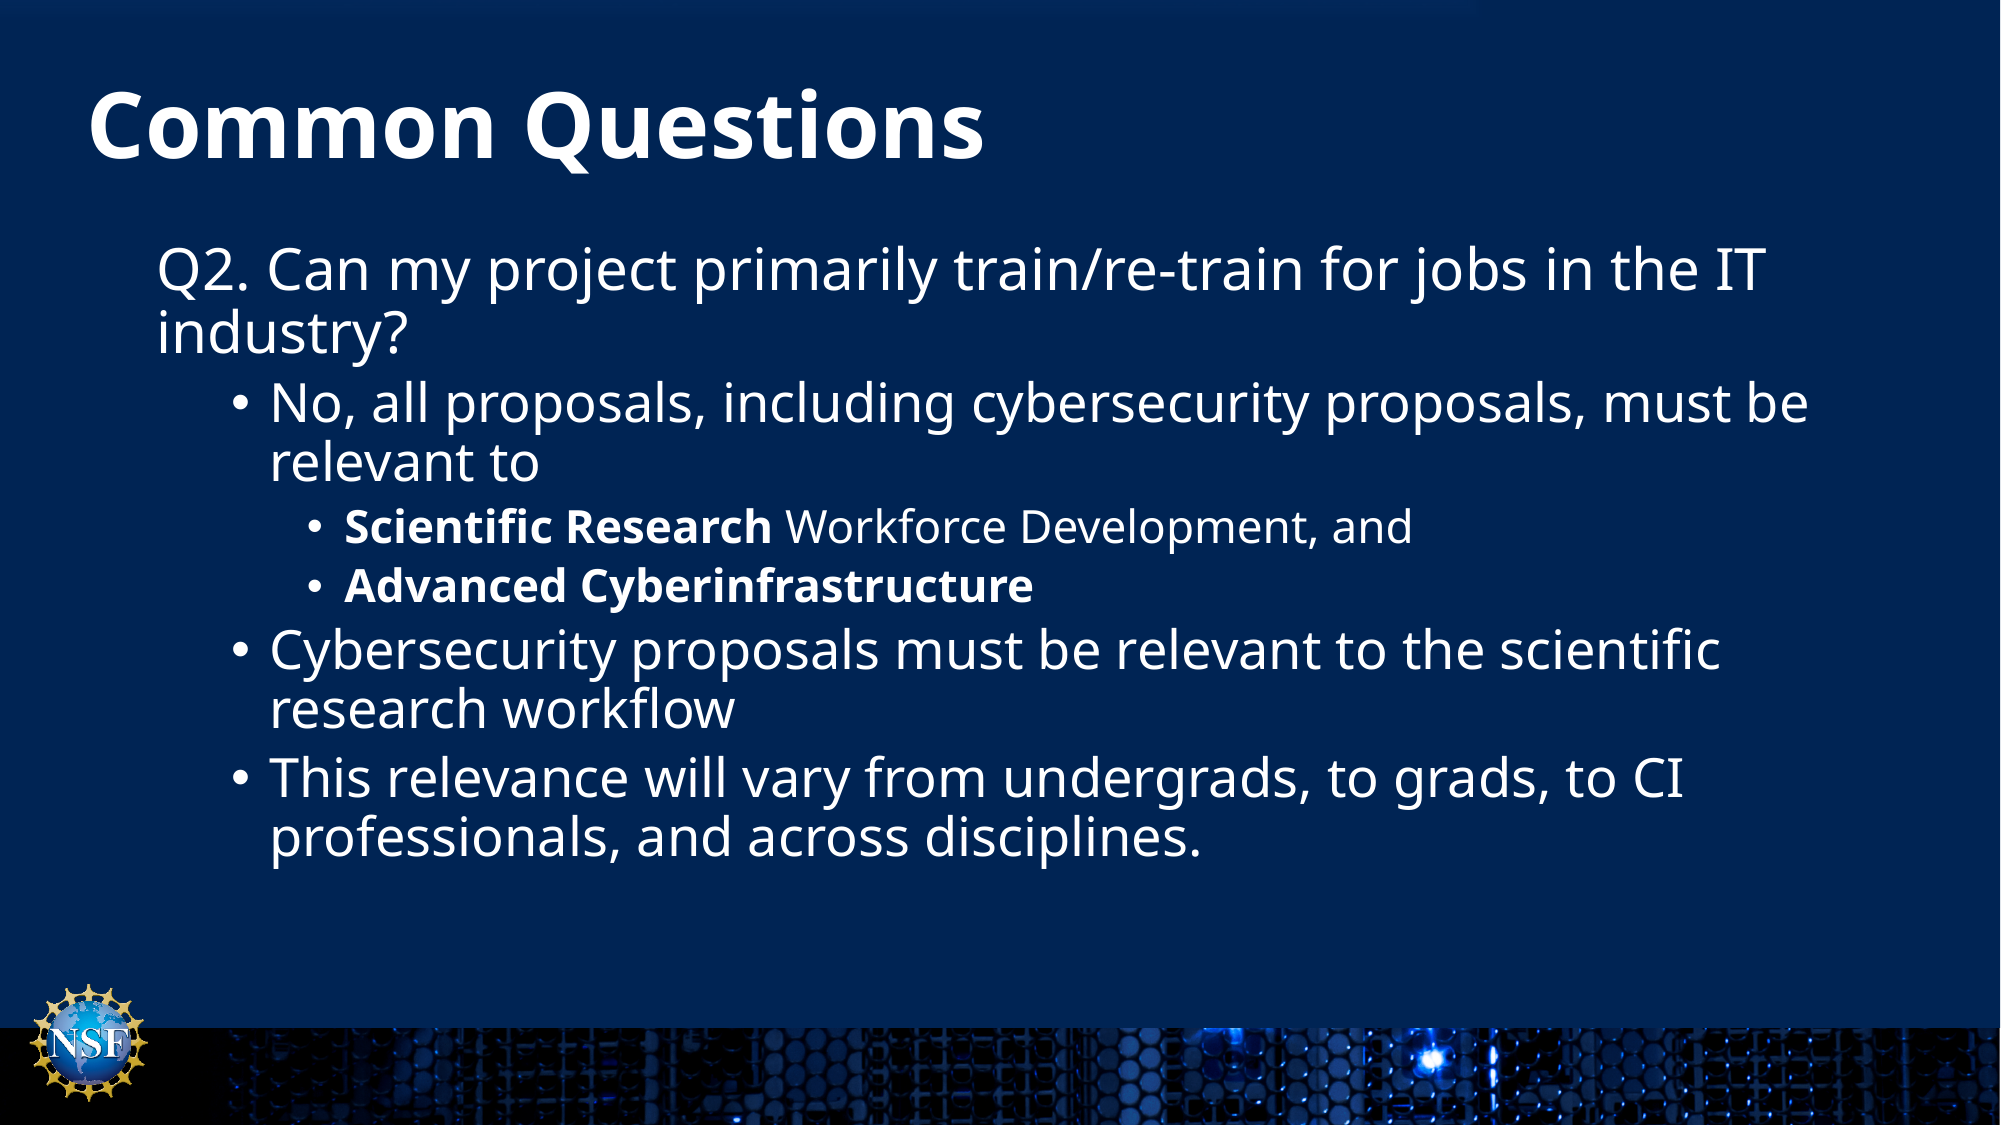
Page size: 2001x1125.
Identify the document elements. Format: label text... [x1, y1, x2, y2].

list Q2. Can my project primarily train/re-train for jobs in the IT industry? No, all proposals, including cybersecurity proposals, must be relevant to Scientific Research Workforce Development, and Advanced Cyberinfrastructure Cybersecurity proposals must be relevant to the scientific research workflow This relevance will vary from undergrads, to grads, to CI professionals, and across disciplines. [141, 232, 1848, 1005]
title Common Questions [71, 20, 1797, 238]
picture [0, 981, 2000, 1125]
